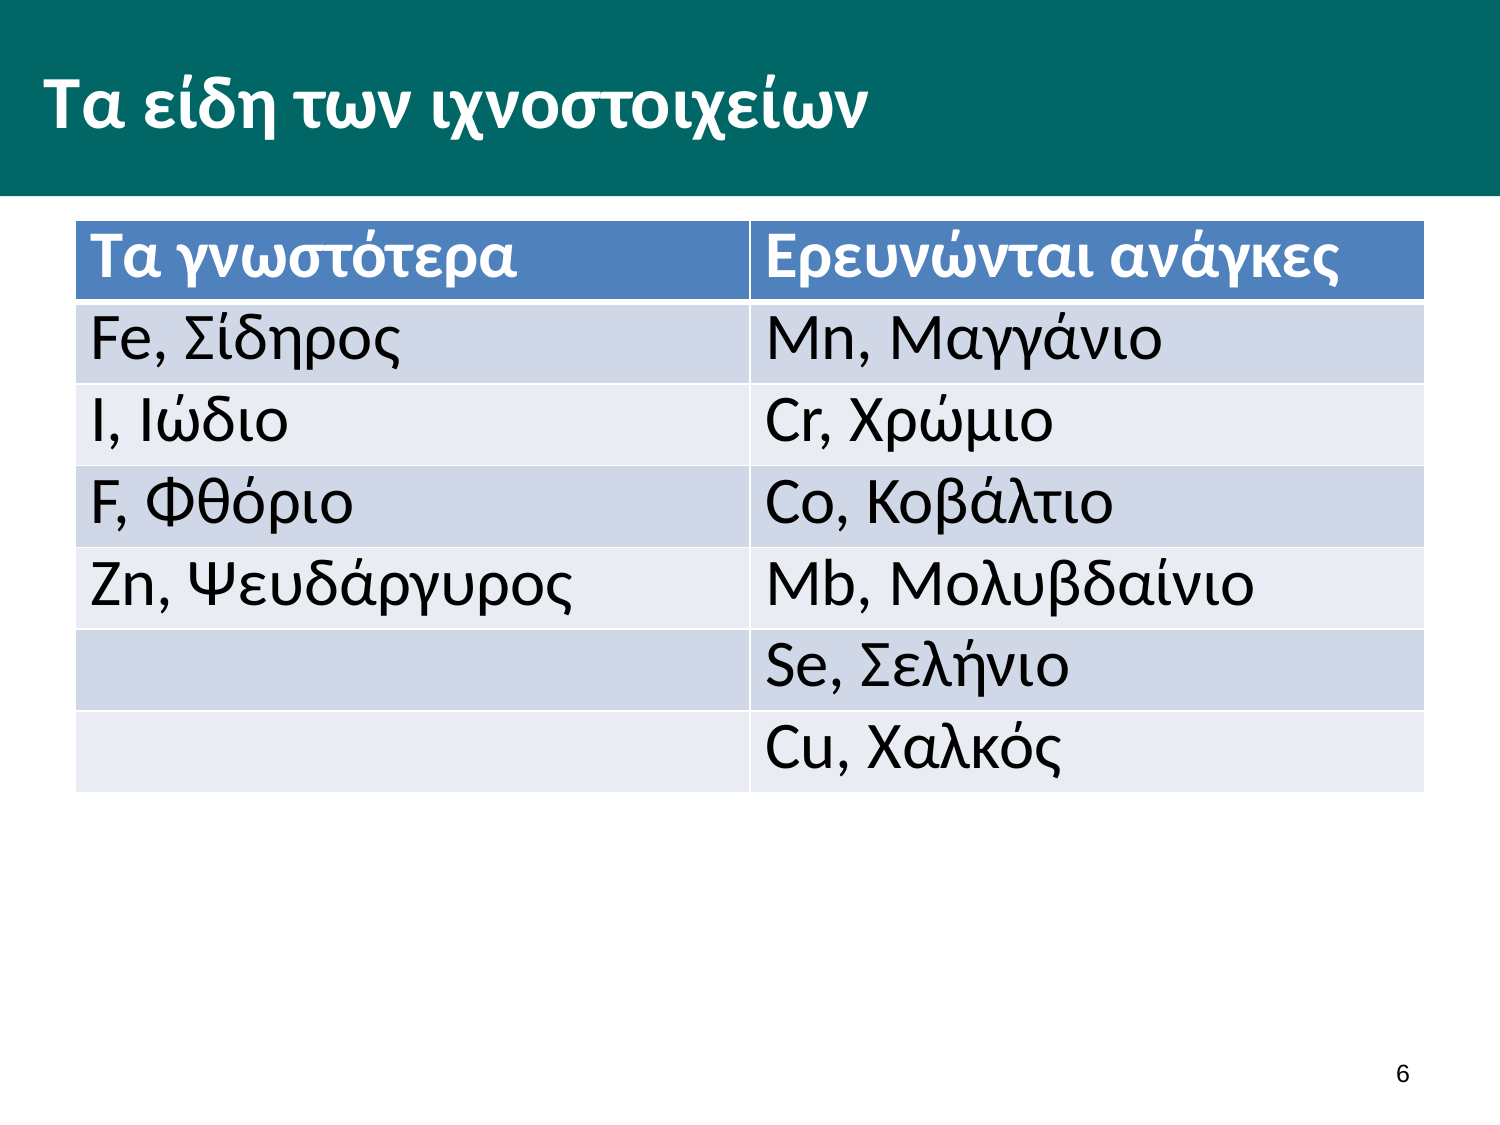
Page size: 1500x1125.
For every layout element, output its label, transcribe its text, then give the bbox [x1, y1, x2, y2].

table_cell Zn, Ψευδάργυρος [76, 548, 749, 628]
table_cell [76, 630, 749, 710]
table_cell [76, 712, 749, 792]
table_cell Cr, Χρώμιο [751, 385, 1424, 465]
table_header Τα γνωστότερα [76, 221, 749, 299]
table_header Ερευνώνται ανάγκες [751, 221, 1424, 299]
slide_number 5 [1074, 1042, 1425, 1103]
table_cell Mb, Μολυβδαίνιο [751, 548, 1424, 628]
table_cell Fe, Σίδηρος [76, 305, 749, 383]
table_cell F, Φθόριο [76, 466, 749, 547]
table_cell I, Ιώδιο [76, 385, 749, 465]
table_cell Mn, Μαγγάνιο [751, 305, 1424, 383]
table_cell Co, Κοβάλτιο [751, 466, 1424, 547]
title Τα είδη των ιχνοστοιχείων [0, 0, 1500, 197]
table_cell Cu, Χαλκός [751, 712, 1424, 792]
table_cell Se, Σελήνιο [751, 630, 1424, 710]
